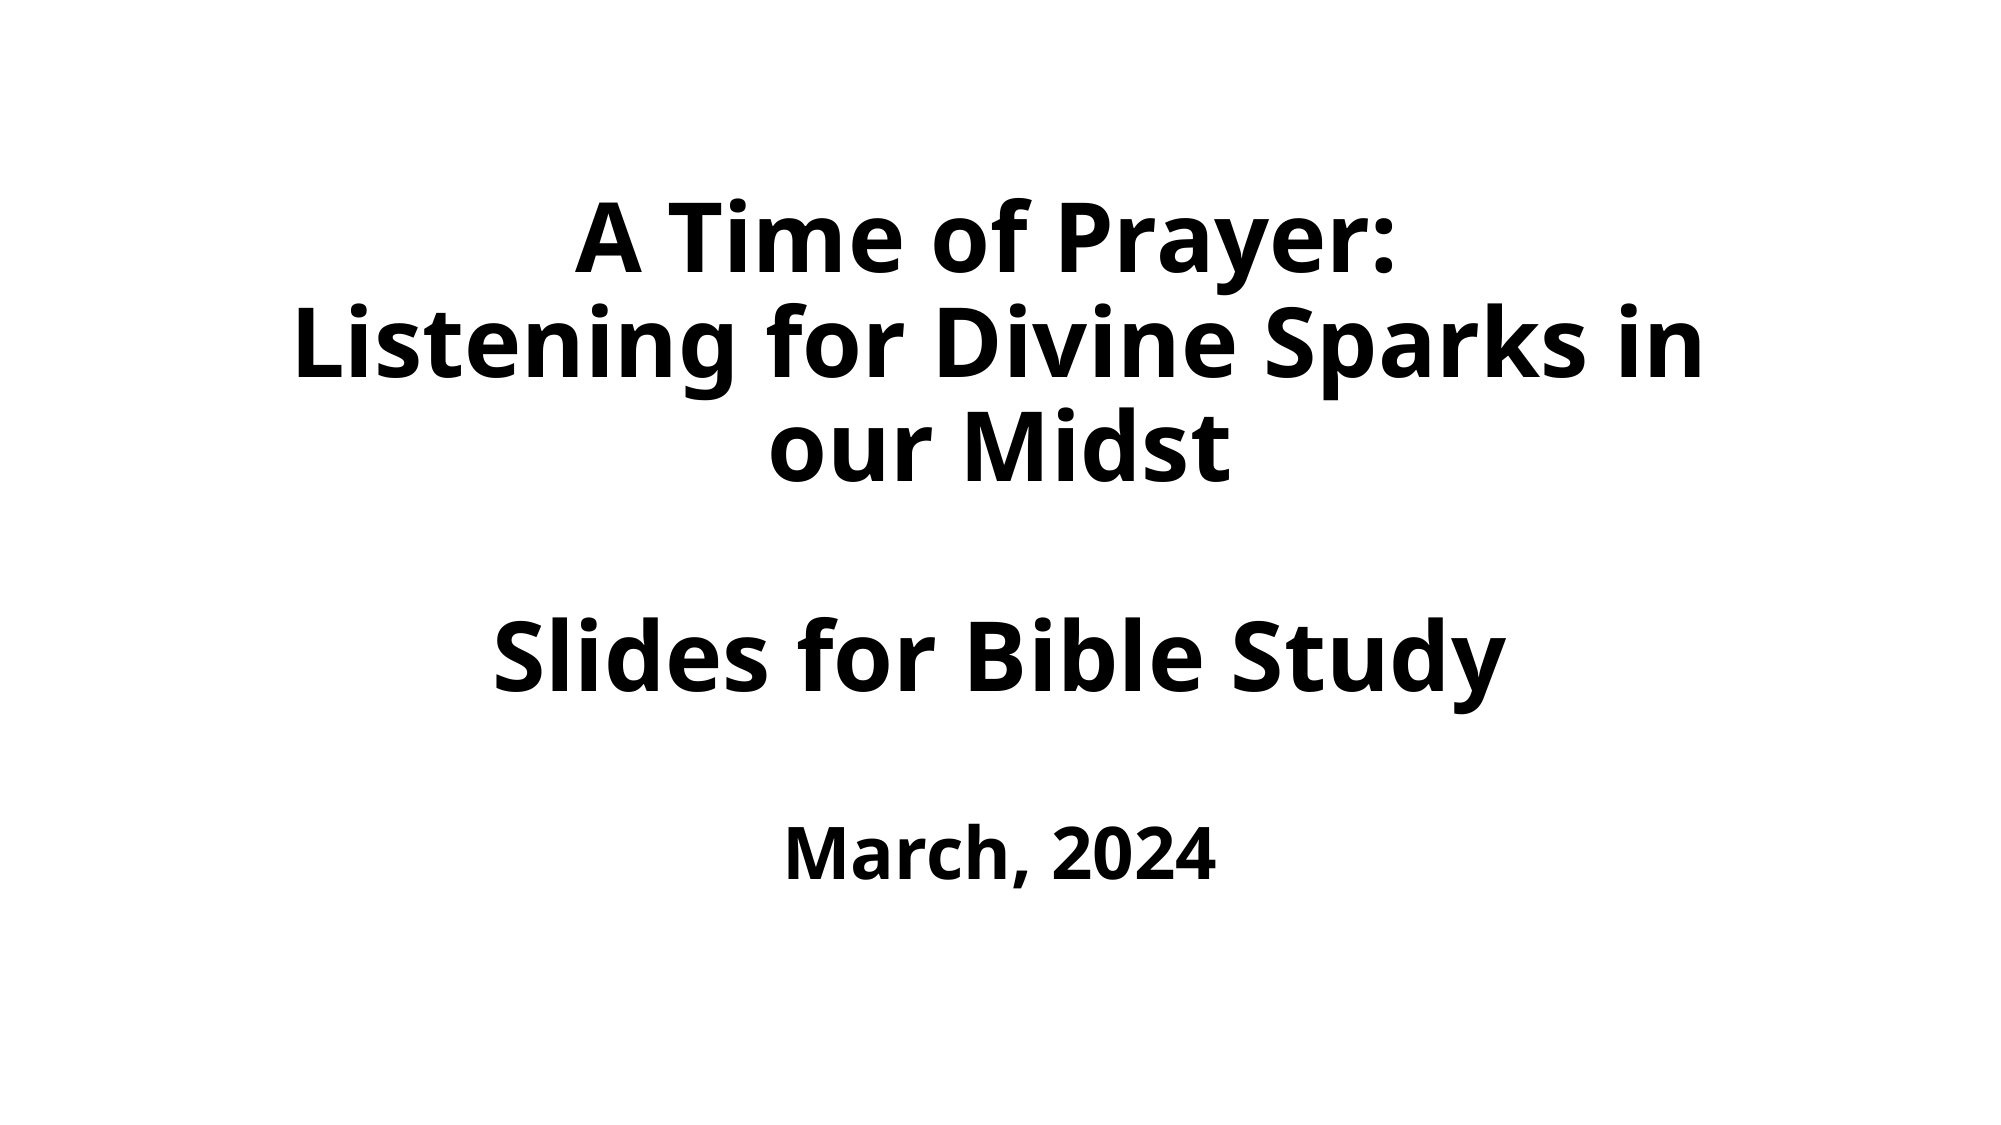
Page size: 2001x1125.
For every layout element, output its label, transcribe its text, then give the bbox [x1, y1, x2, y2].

title A Time of Prayer: Listening for Divine Sparks in our Midst Slides for Bible Study March, 2024 [249, 178, 1750, 903]
